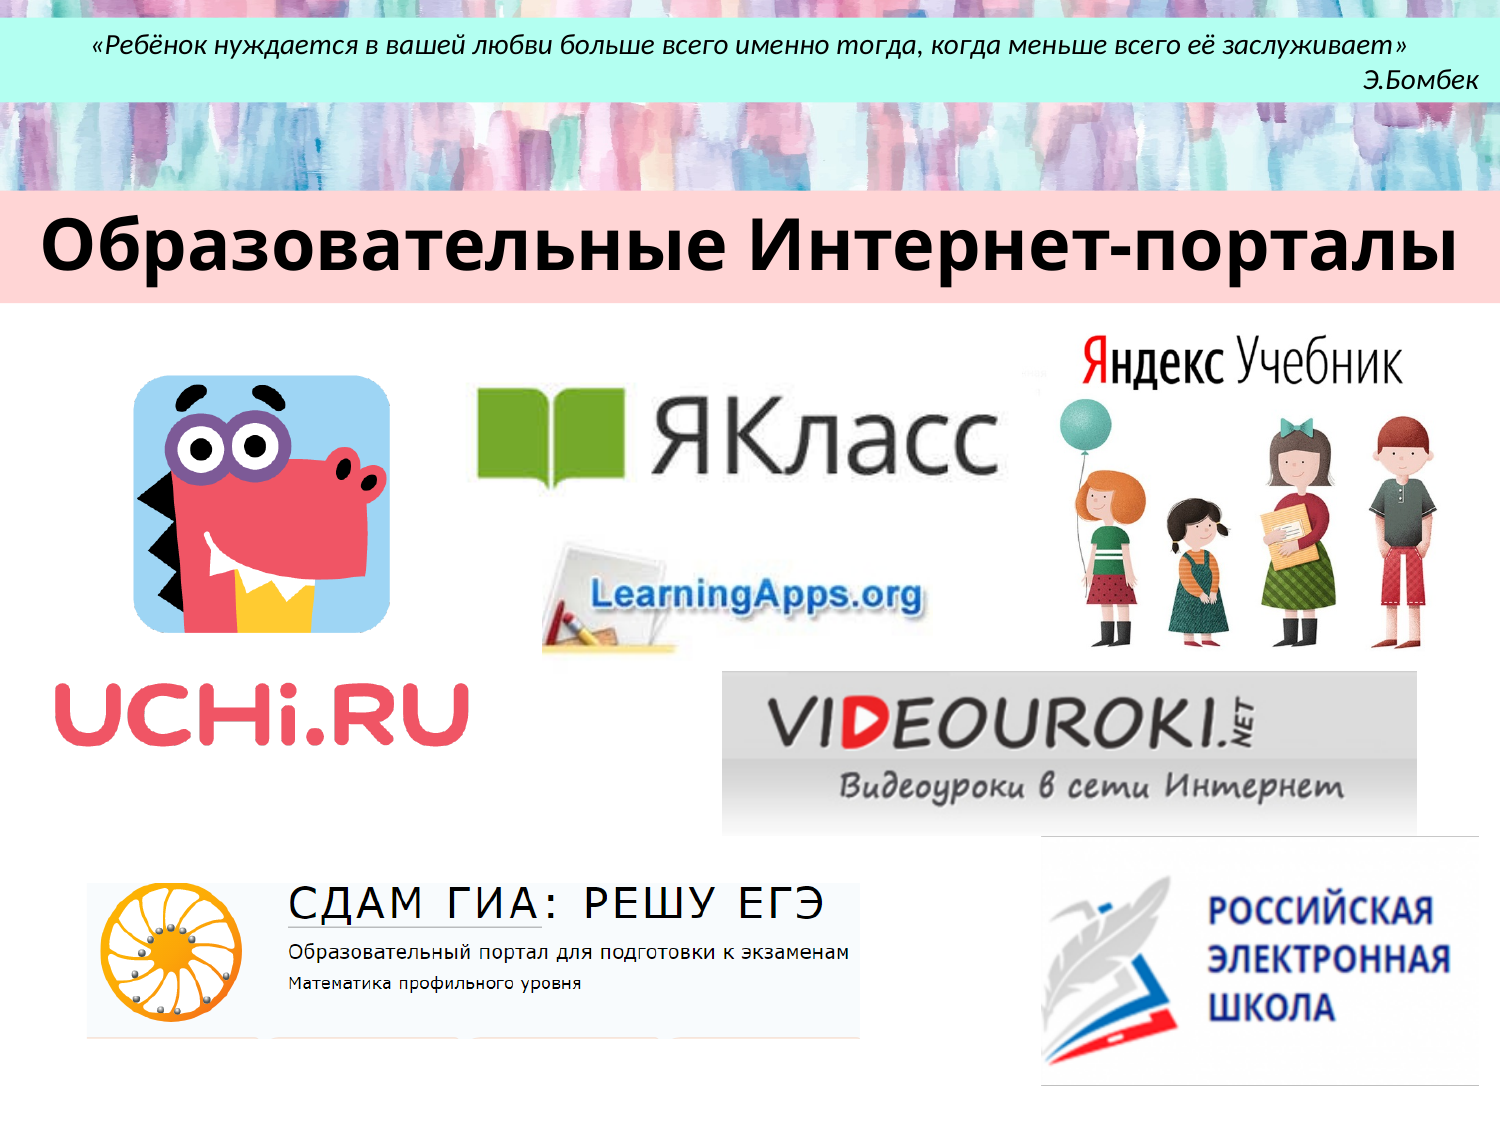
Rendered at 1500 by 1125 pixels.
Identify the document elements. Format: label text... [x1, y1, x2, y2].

text_box «Ребёнок нуждается в вашей любви больше всего именно тогда, когда меньше всего её заслуживает» Э.Бомбек [0, 17, 1500, 103]
text_box Образовательные Интернет-порталы [0, 190, 1500, 304]
picture [86, 883, 860, 1039]
picture [0, 103, 1500, 190]
picture [0, 299, 1479, 1125]
picture [0, 0, 1500, 17]
